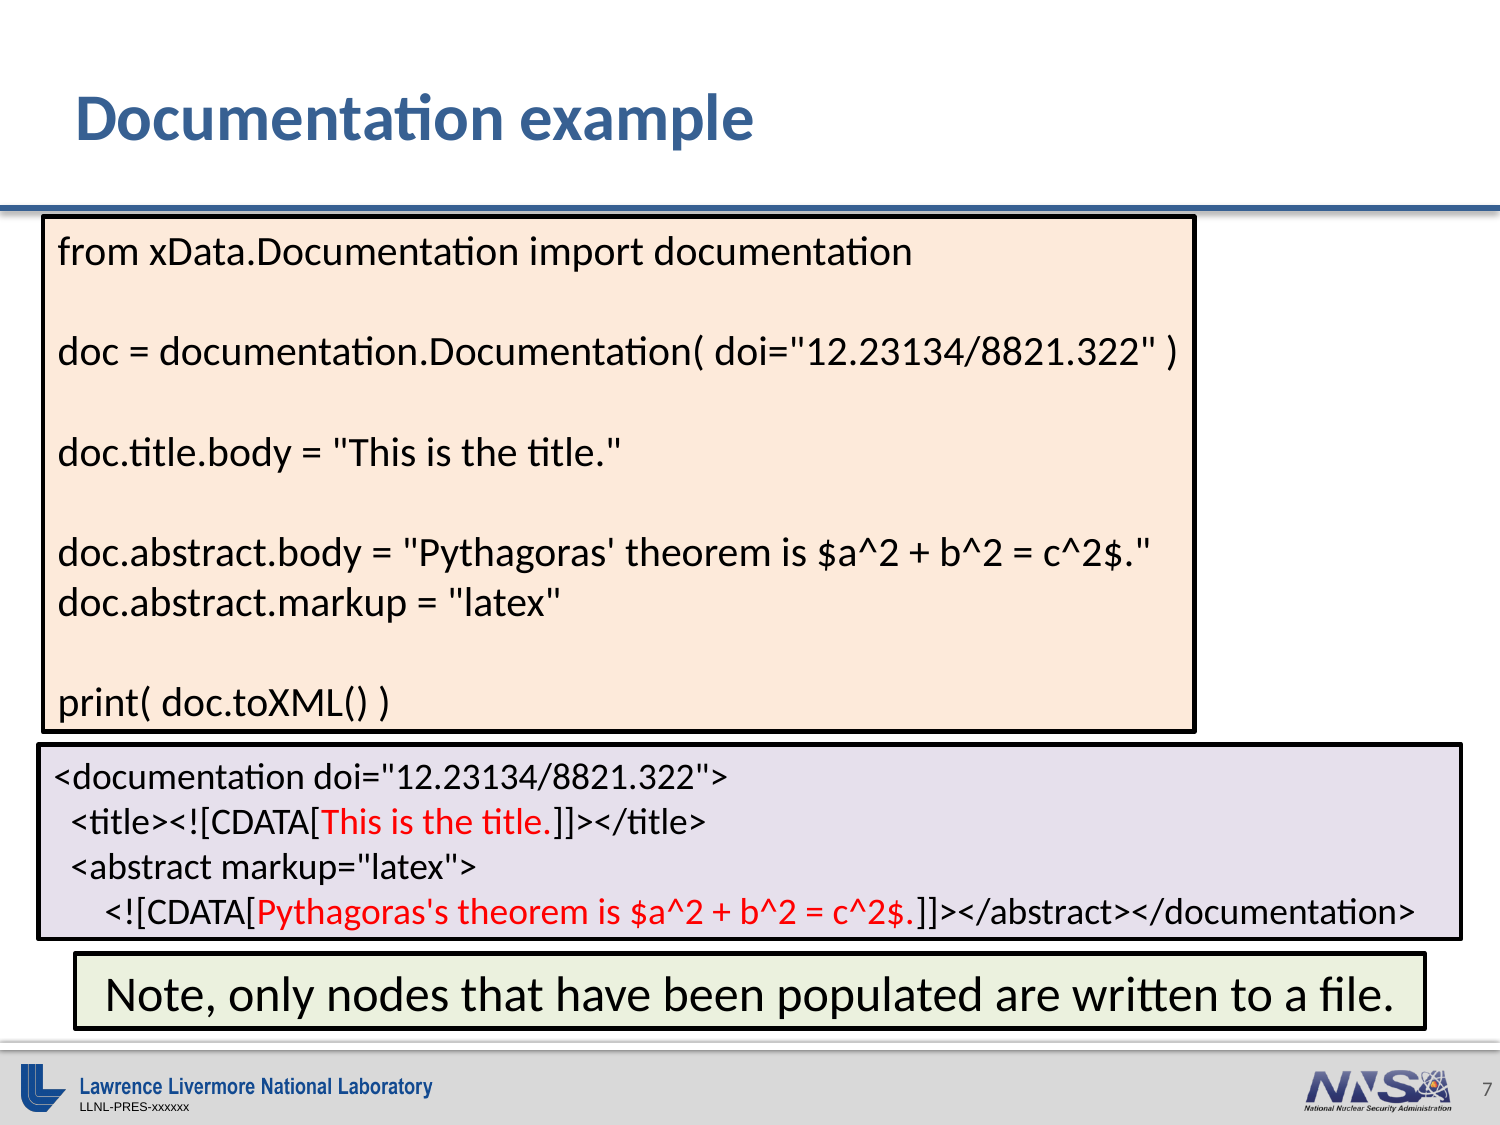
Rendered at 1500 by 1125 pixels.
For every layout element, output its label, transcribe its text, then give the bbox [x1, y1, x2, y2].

text_box Note, only nodes that have been populated are written to a file. [74, 953, 1425, 1029]
picture [21, 1064, 471, 1112]
text_box from xData.Documentation import documentation doc = documentation.Documentation( doi="12.23134/8821.322" ) doc.title.body = "This is the title." doc.abstract.body = "Pythagoras' theorem is $a^2 + b^2 = c^2$." doc.abstract.markup = "latex" print( doc.toXML() ) [42, 216, 1195, 732]
title Documentation example [75, 36, 1425, 202]
text_box <documentation doi="12.23134/8821.322"> <title><![CDATA[This is the title.]]></title> <abstract markup="latex"> <![CDATA[Pythagoras's theorem is $a^2 + b^2 = c^2$.]]></abstract></documentation> [38, 744, 1462, 940]
picture [1297, 1057, 1458, 1119]
